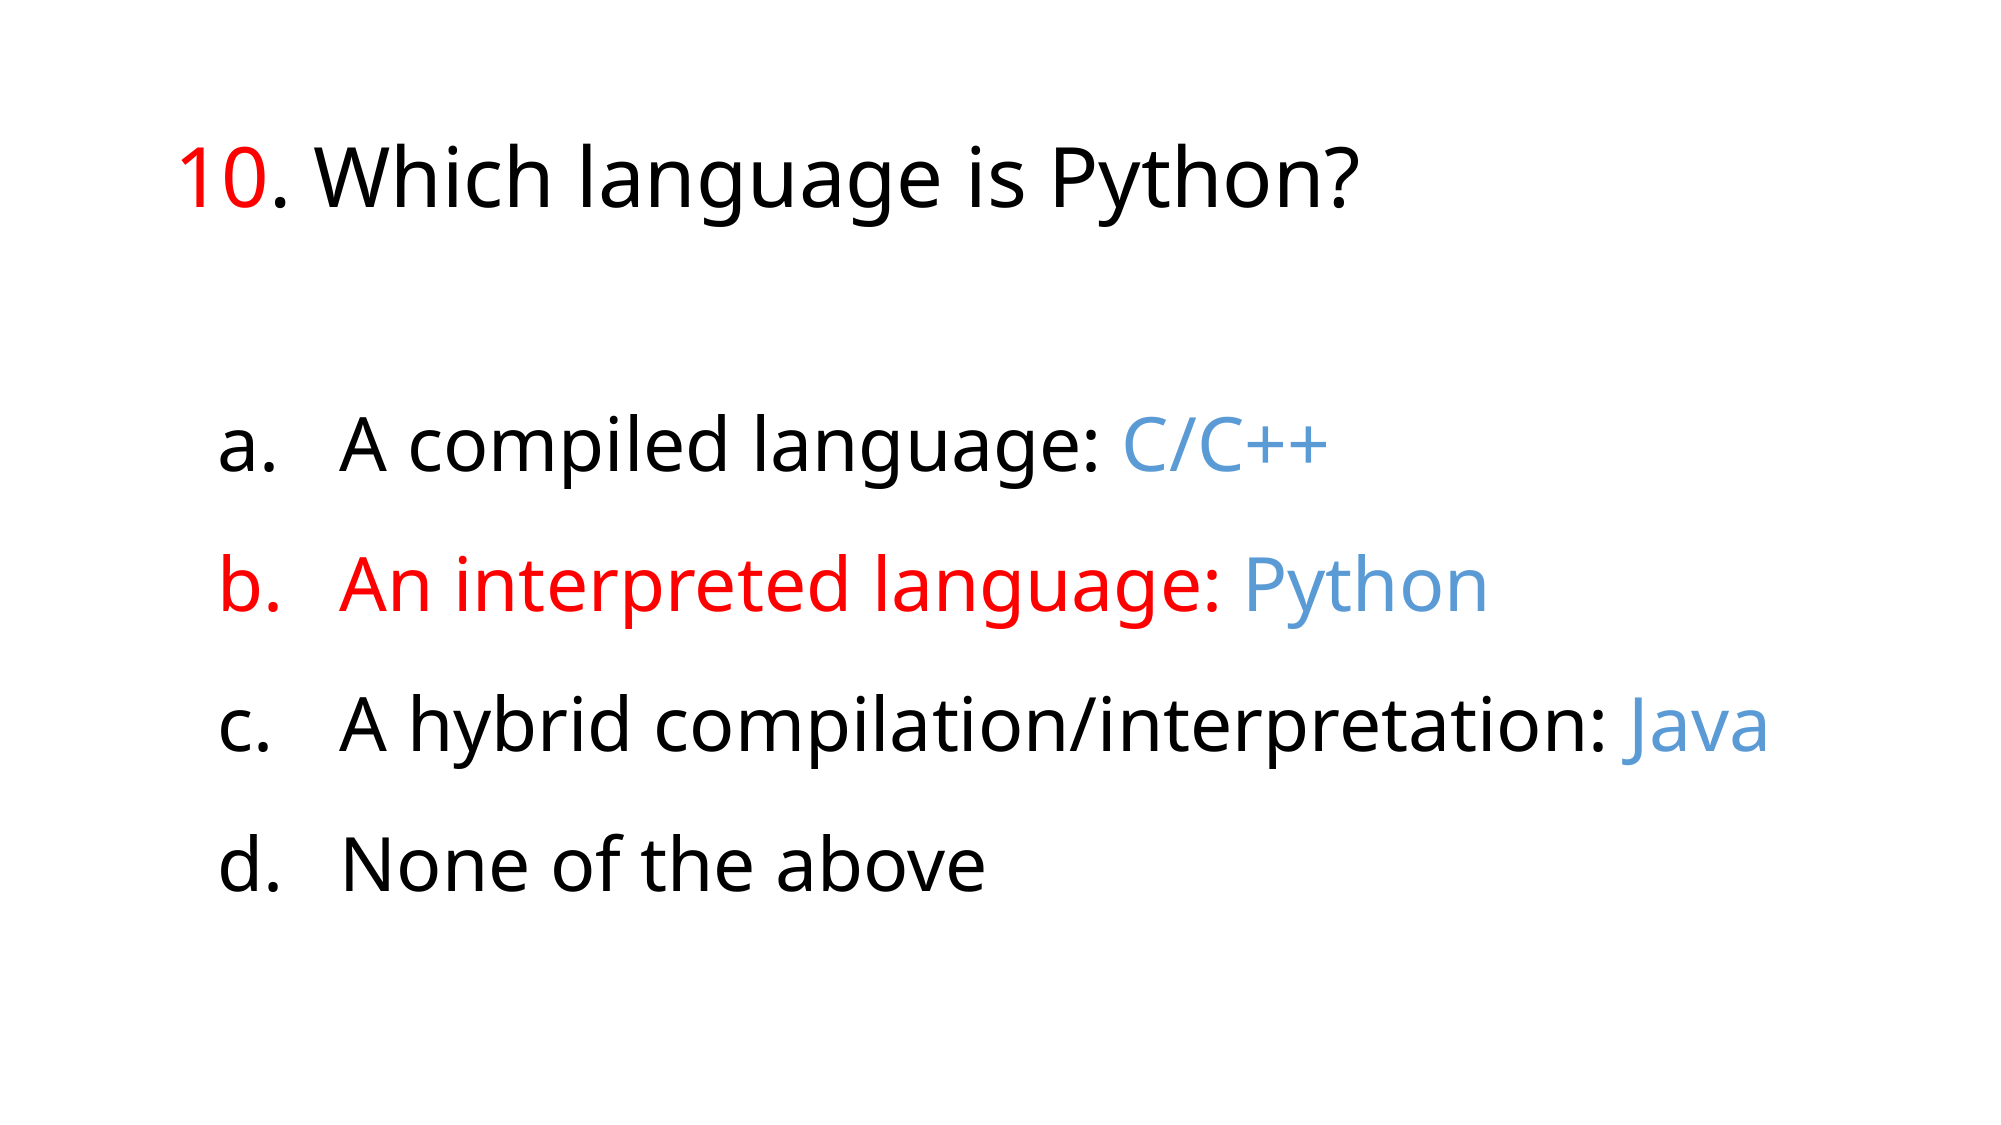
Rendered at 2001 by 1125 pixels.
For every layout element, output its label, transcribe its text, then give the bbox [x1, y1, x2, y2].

text_box 10. Which language is Python? [165, 63, 1883, 285]
text_box A compiled language: C/C++ An interpreted language: Python A hybrid compilation/interpretation: Java None of the above [165, 338, 1865, 965]
